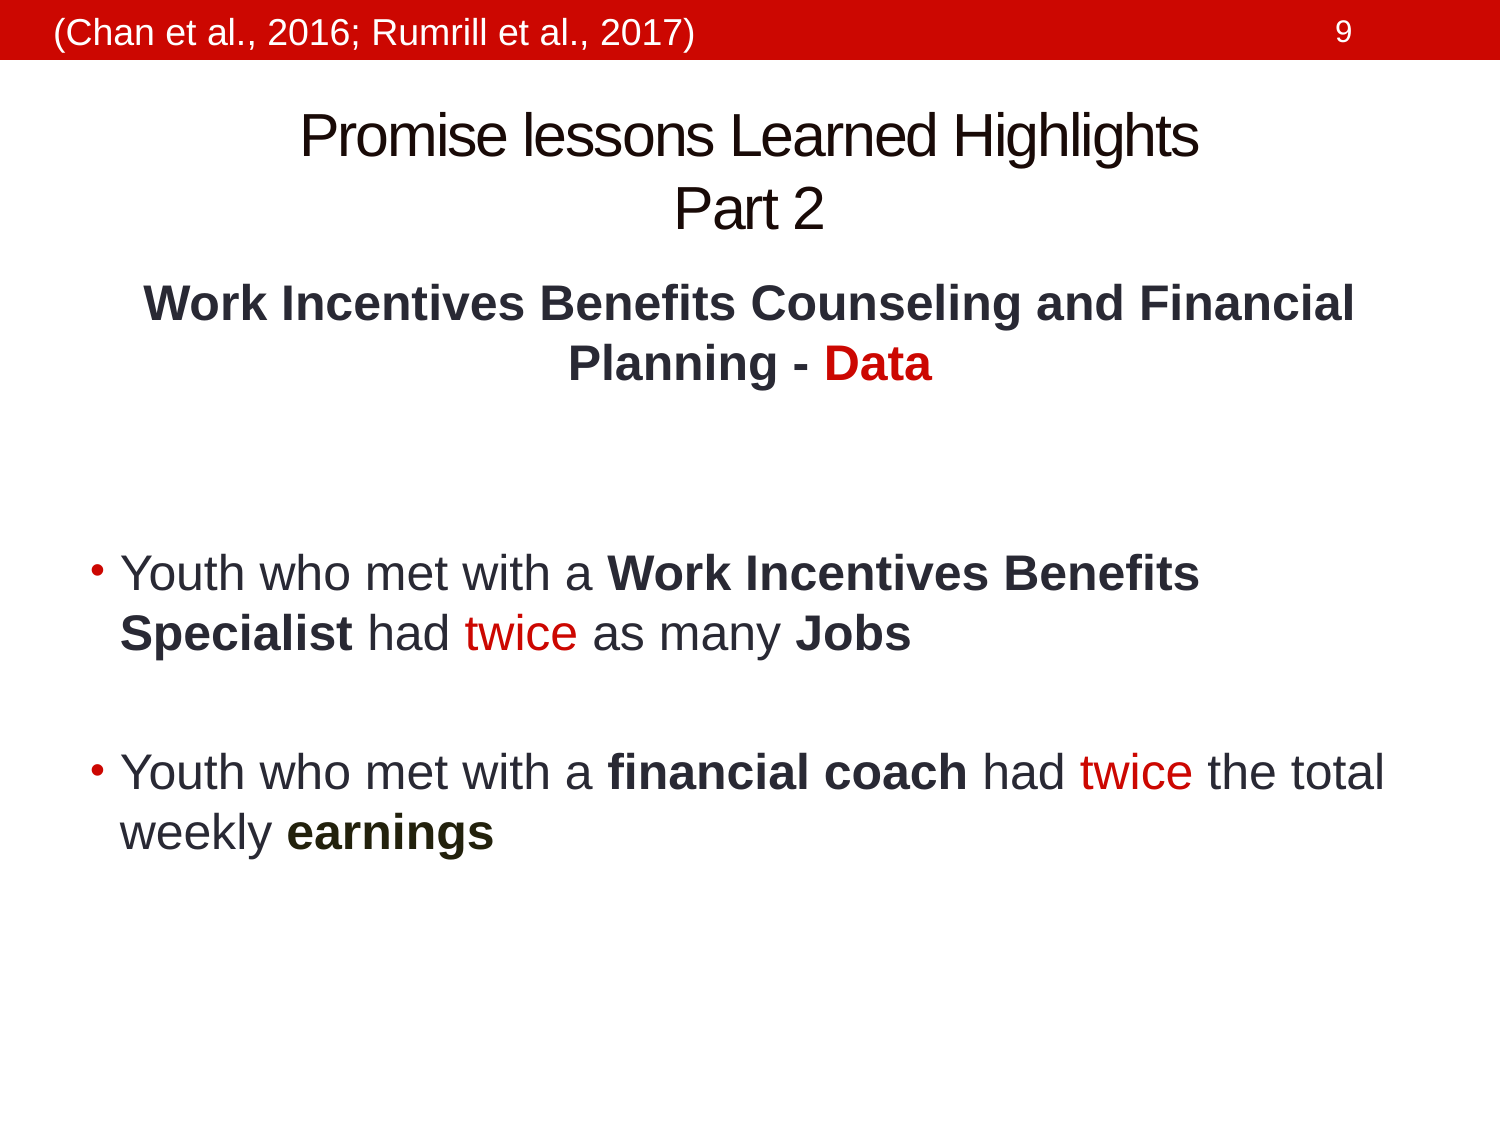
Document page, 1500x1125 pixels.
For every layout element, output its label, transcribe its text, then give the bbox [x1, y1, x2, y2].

list Work Incentives Benefits Counseling and Financial Planning - Data Youth who met with a Work Incentives Benefits Specialist had twice as many Jobs Youth who met with a financial coach had twice the total weekly earnings [75, 262, 1425, 1063]
title Promise lessons Learned Highlights Part 2 [75, 87, 1425, 250]
text_box (Chan et al., 2016; Rumrill et al., 2017) [38, 0, 852, 61]
